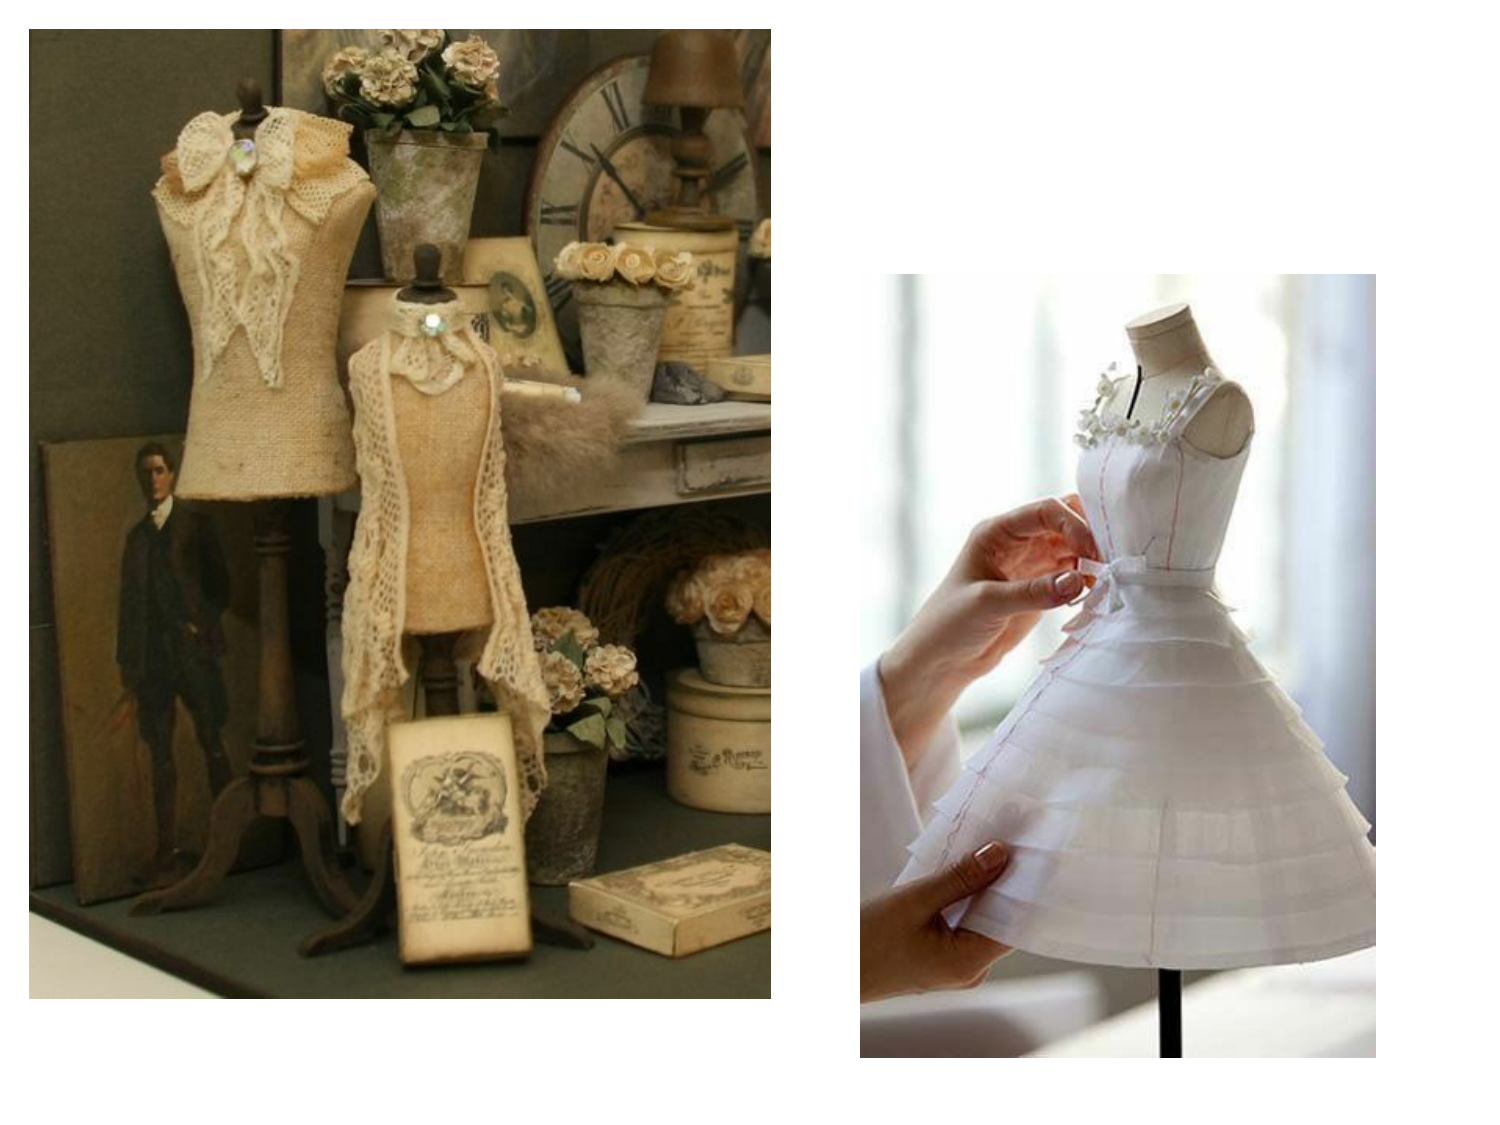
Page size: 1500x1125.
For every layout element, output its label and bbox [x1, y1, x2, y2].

picture [859, 274, 1376, 1059]
picture [29, 29, 771, 999]
